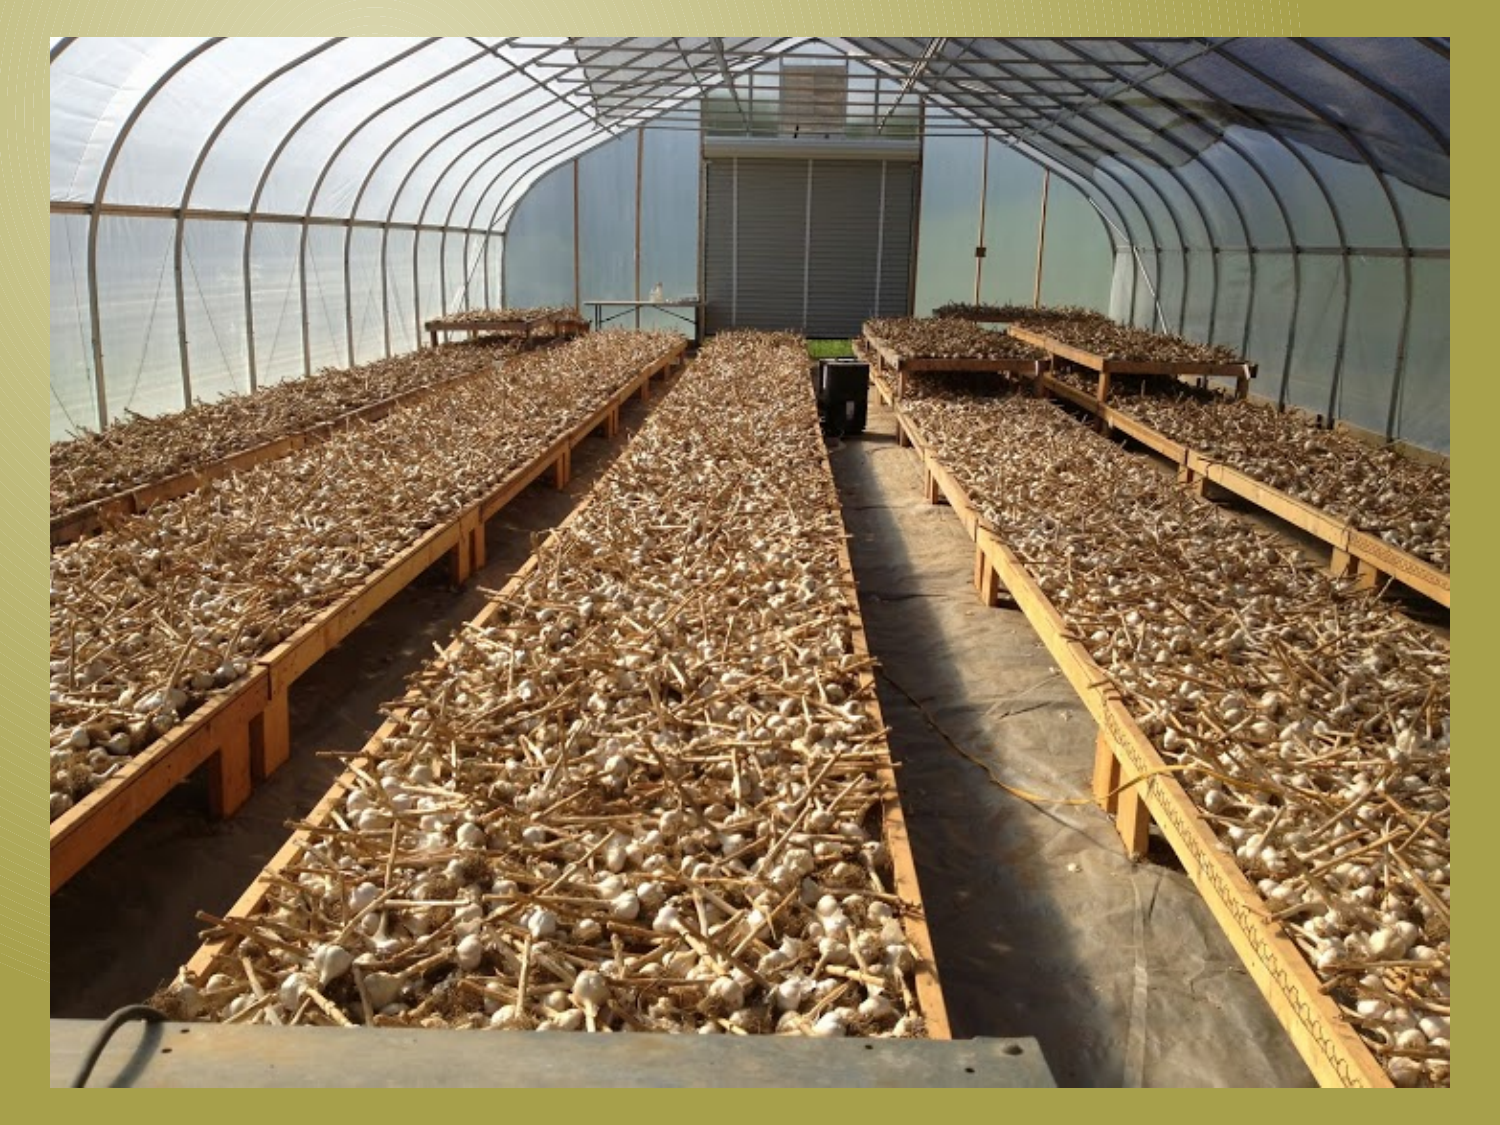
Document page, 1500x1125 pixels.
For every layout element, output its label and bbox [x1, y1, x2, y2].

picture [49, 37, 1451, 1088]
